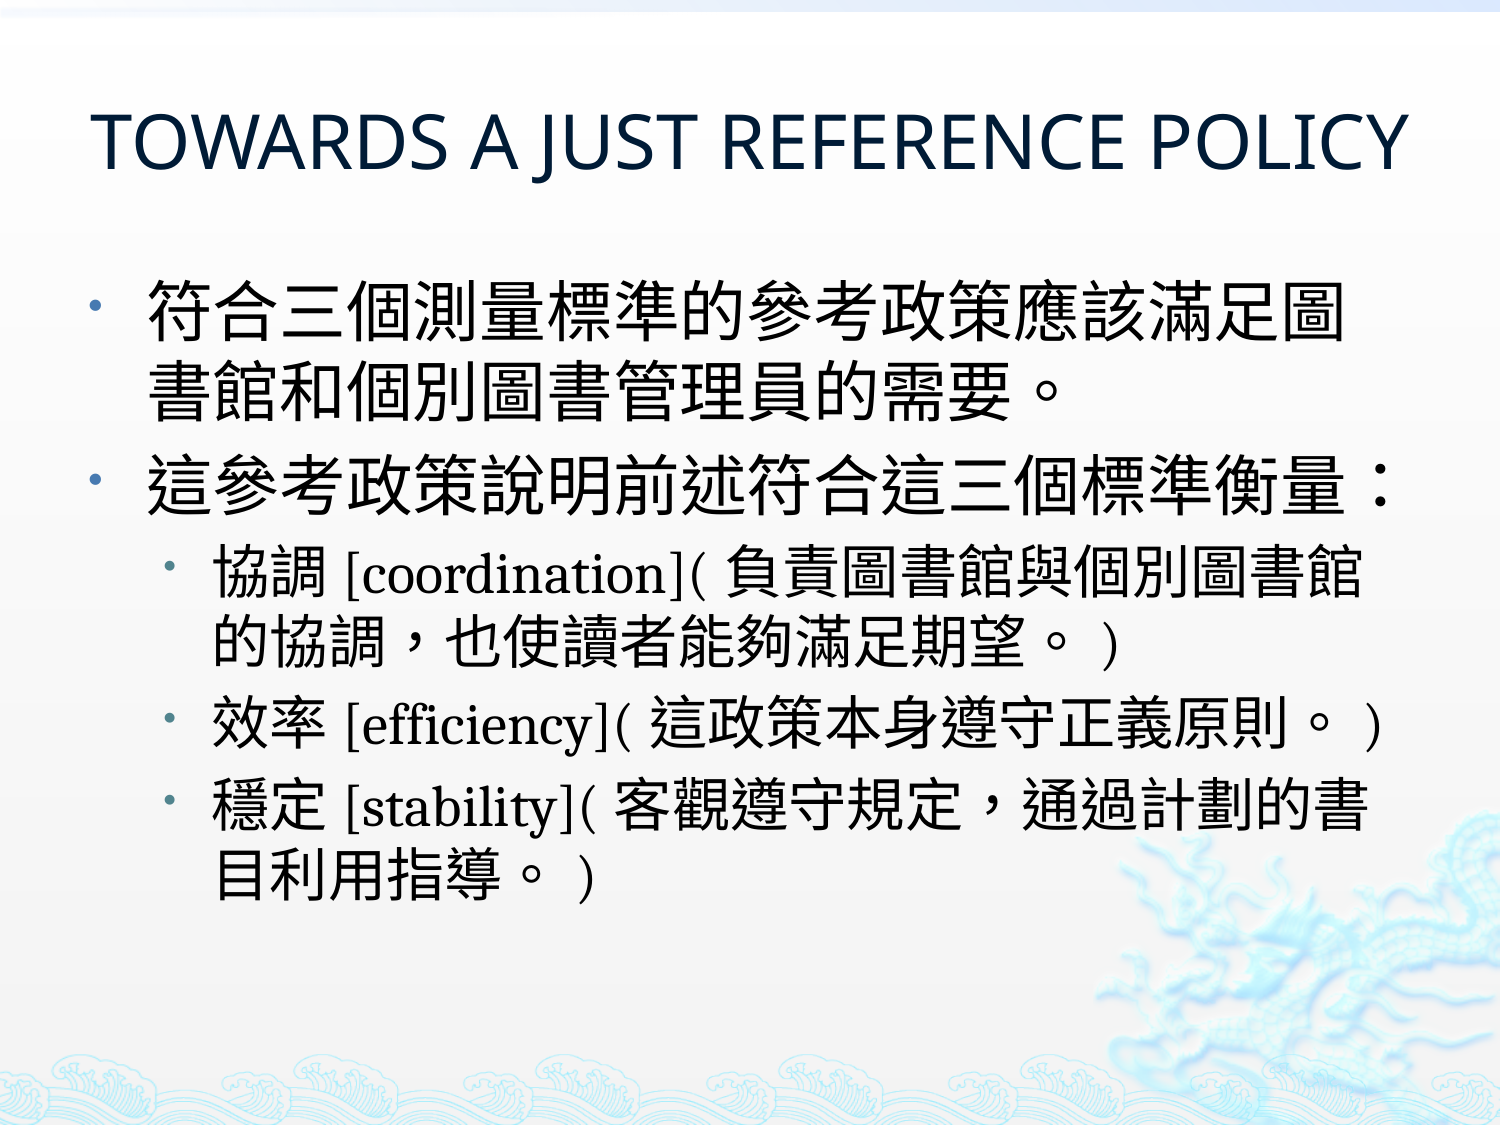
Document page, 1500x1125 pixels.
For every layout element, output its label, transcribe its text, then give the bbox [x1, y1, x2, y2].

title TOWARDS A JUST REFERENCE POLICY [75, 45, 1425, 233]
list 符合三個測量標準的參考政策應該滿足圖書館和個別圖書管理員的需要。 這參考政策說明前述符合這三個標準衡量： 協調[coordination](負責圖書館與個別圖書館的協調，也使讀者能夠滿足期望。) 效率[efficiency](這政策本身遵守正義原則。) 穩定[stability](客觀遵守規定，通過計劃的書目利用指導。) [75, 262, 1425, 1005]
